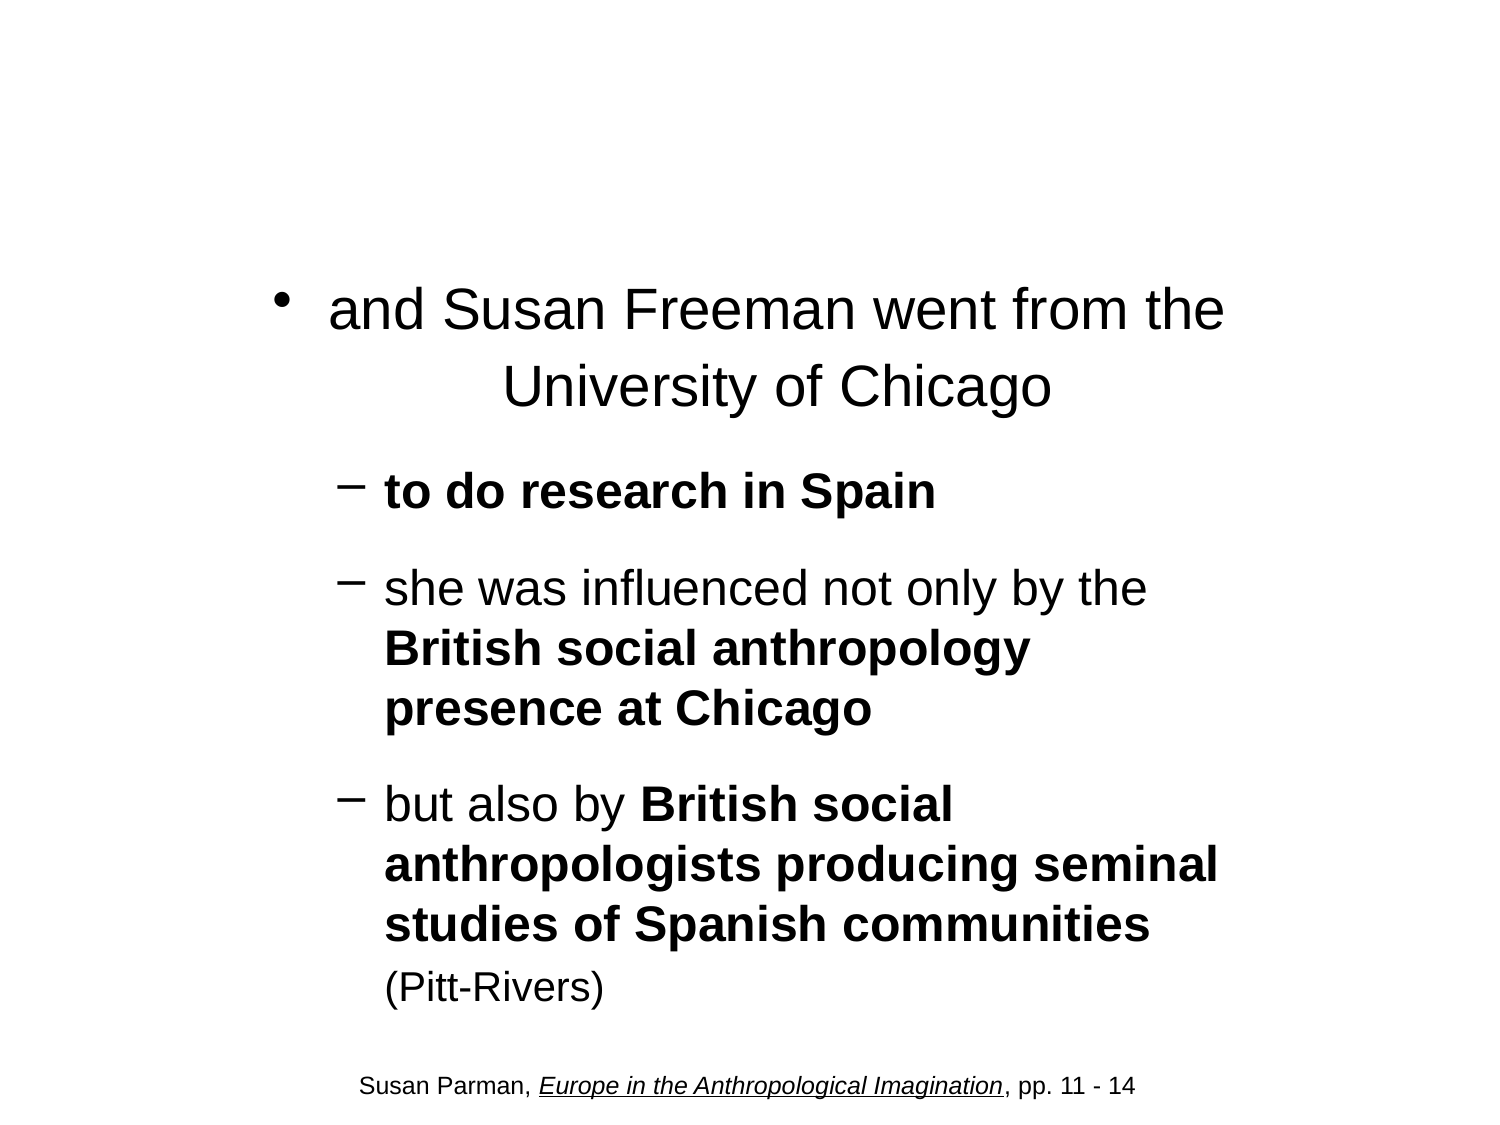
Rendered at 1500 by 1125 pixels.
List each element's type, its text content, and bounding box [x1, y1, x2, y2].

text_box Susan Parman, Europe in the Anthropological Imagination, pp. 11 - 14 [344, 1062, 1152, 1108]
list and Susan Freeman went from the University of Chicago to do research in Spain she was influenced not only by the British social anthropology presence at Chicago but also by British social anthropologists producing seminal studies of Spanish communities (Pitt-Rivers) [149, 261, 1351, 1013]
